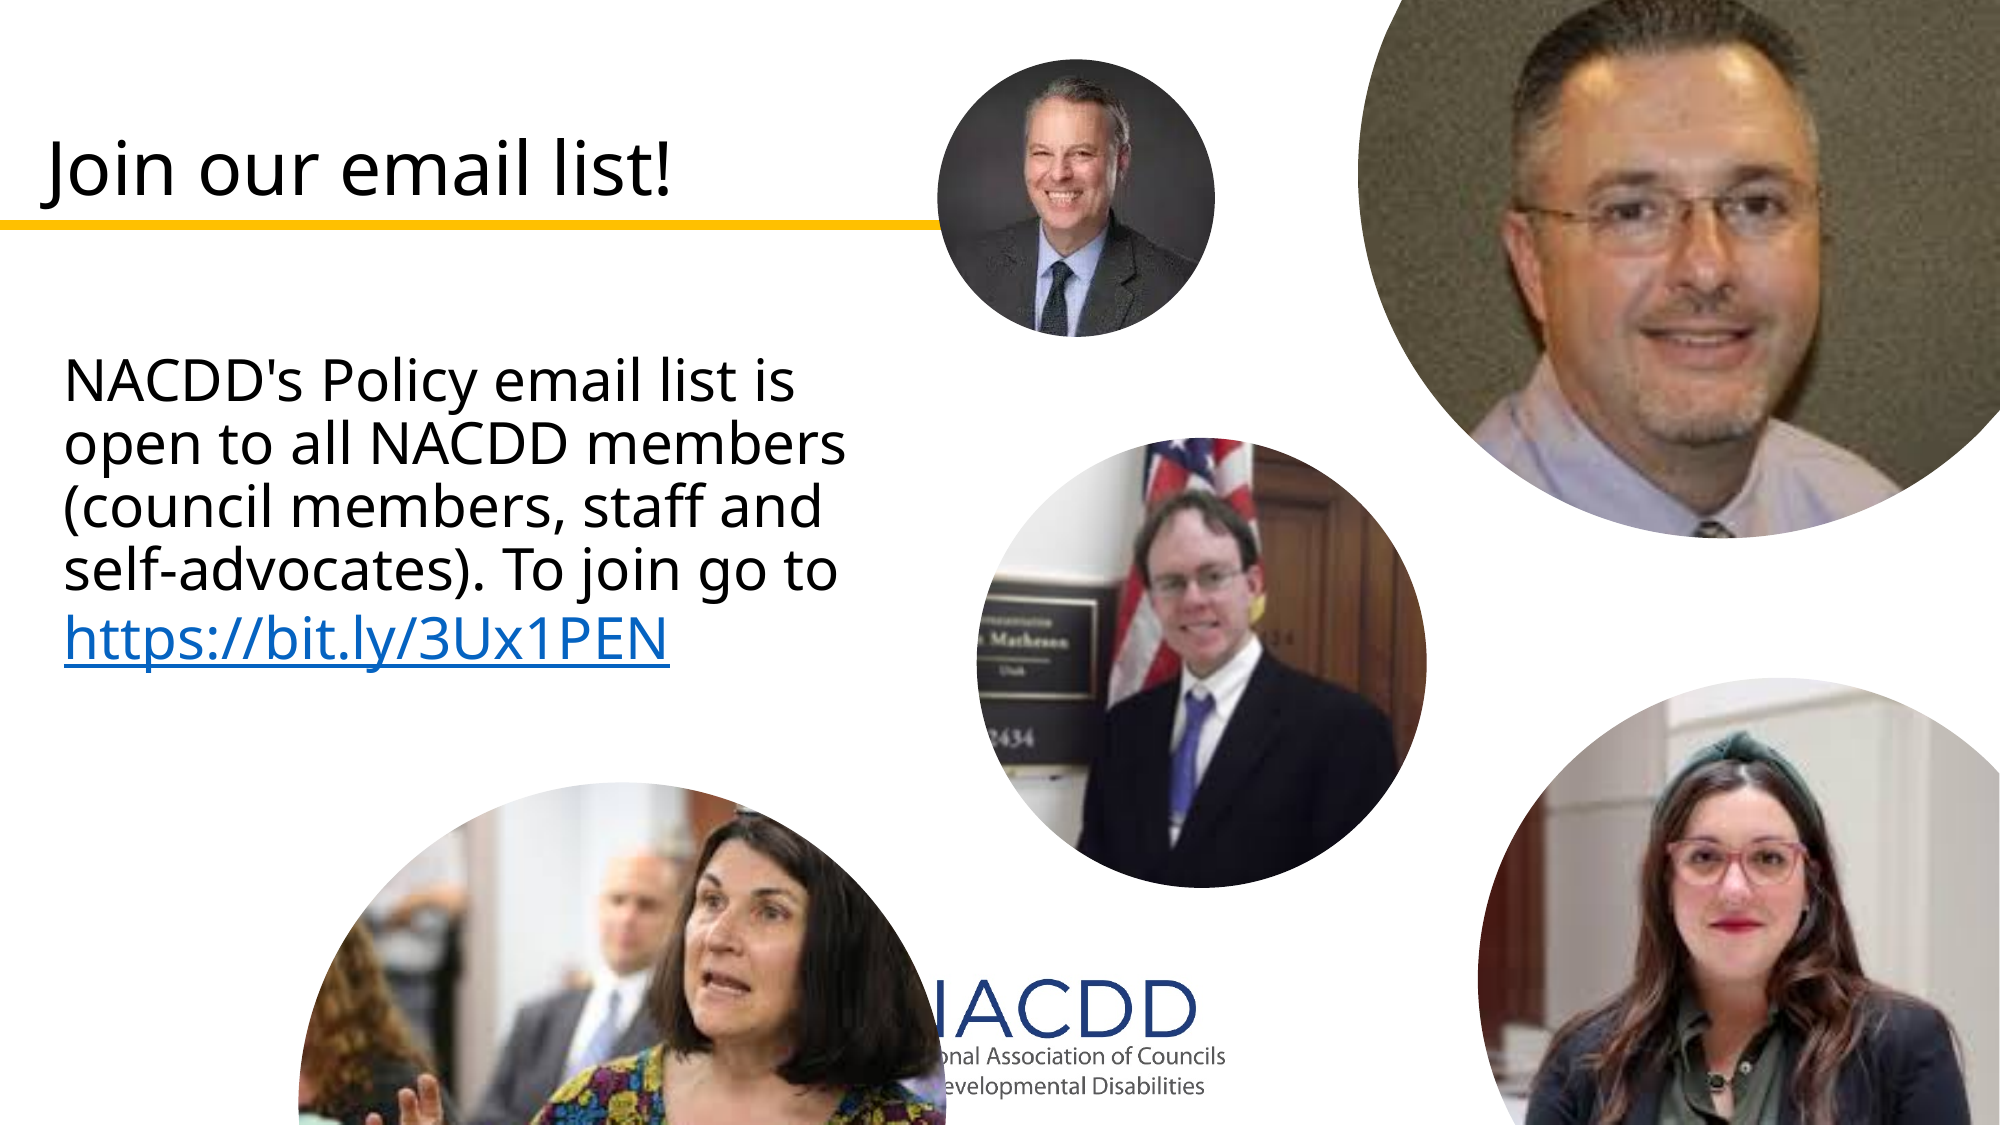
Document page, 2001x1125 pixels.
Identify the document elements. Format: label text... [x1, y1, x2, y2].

list NACDD's Policy email list is open to all NACDD members (council members, staff and self-advocates). To join go to https://bit.ly/3Ux1PEN [48, 272, 910, 902]
title Join our email list! [31, 32, 772, 220]
picture [937, 59, 1215, 337]
picture [976, 0, 2000, 888]
picture [1477, 677, 2000, 1125]
picture [298, 782, 1239, 1125]
